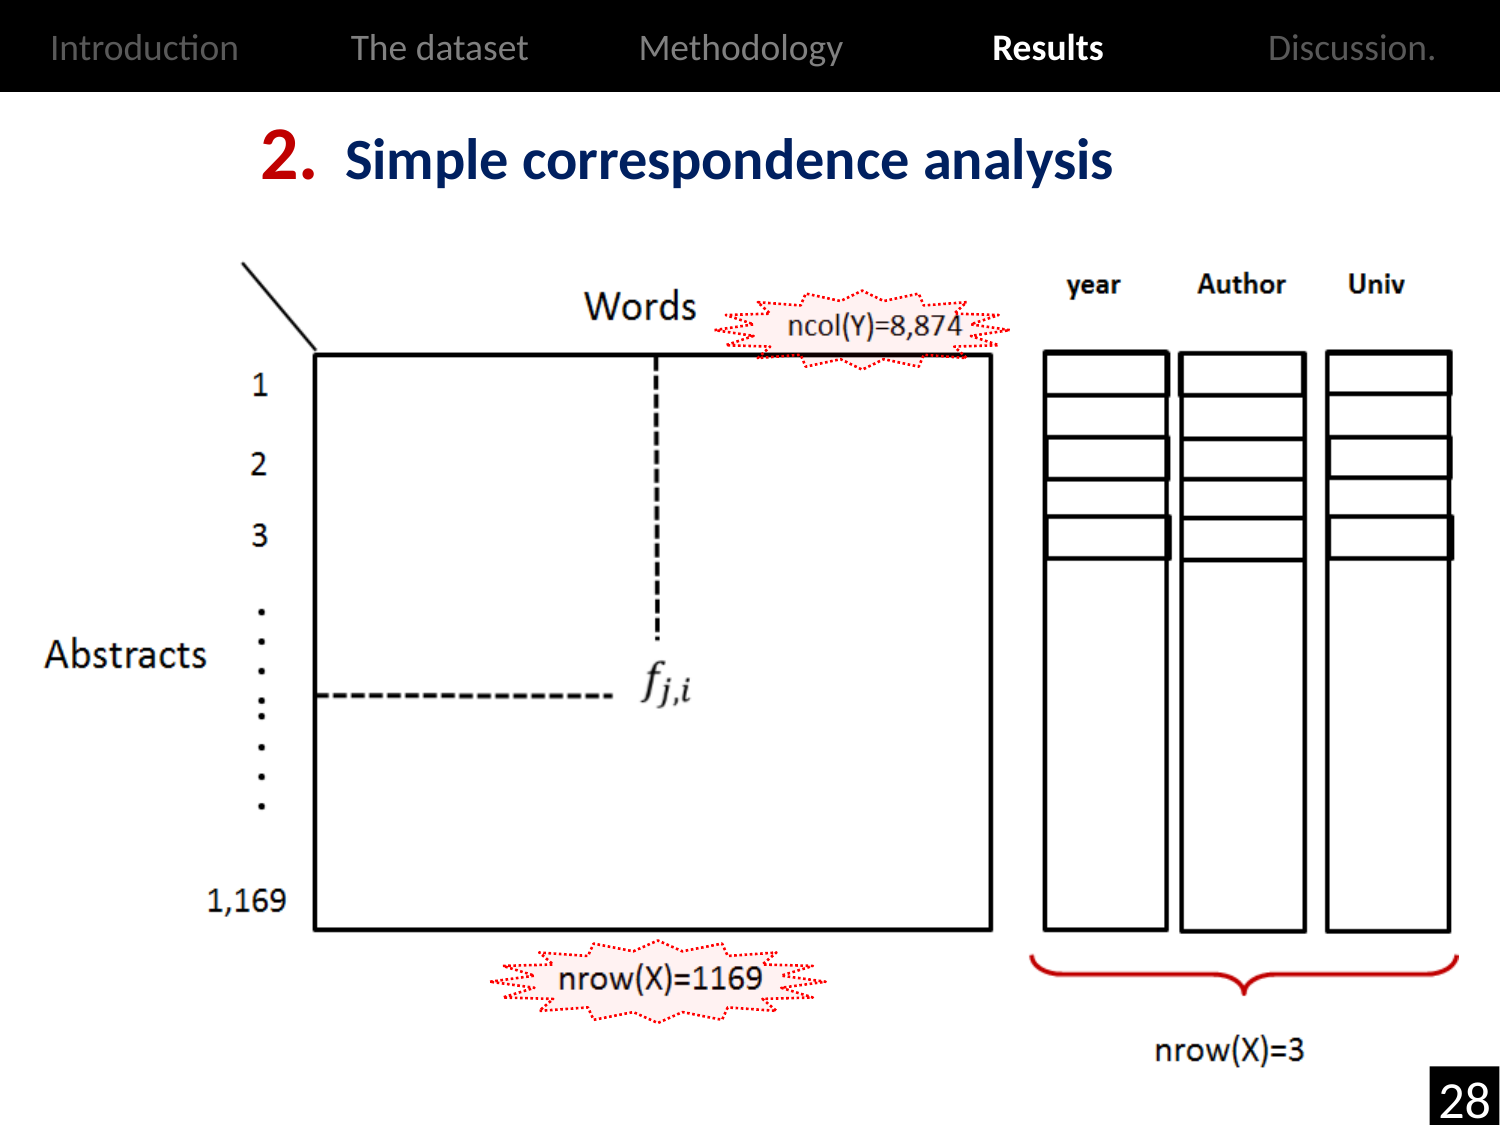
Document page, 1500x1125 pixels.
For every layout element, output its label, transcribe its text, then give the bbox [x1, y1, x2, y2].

text_box 28 [1429, 1066, 1500, 1125]
text_box Methodology [582, 0, 895, 92]
text_box Simple correspondence analysis [230, 113, 1223, 199]
text_box The dataset [287, 0, 582, 92]
text_box Results [895, 0, 1197, 92]
picture [17, 255, 1459, 1095]
text_box Introduction [0, 0, 287, 92]
text_box Discussion. [1197, 0, 1500, 92]
